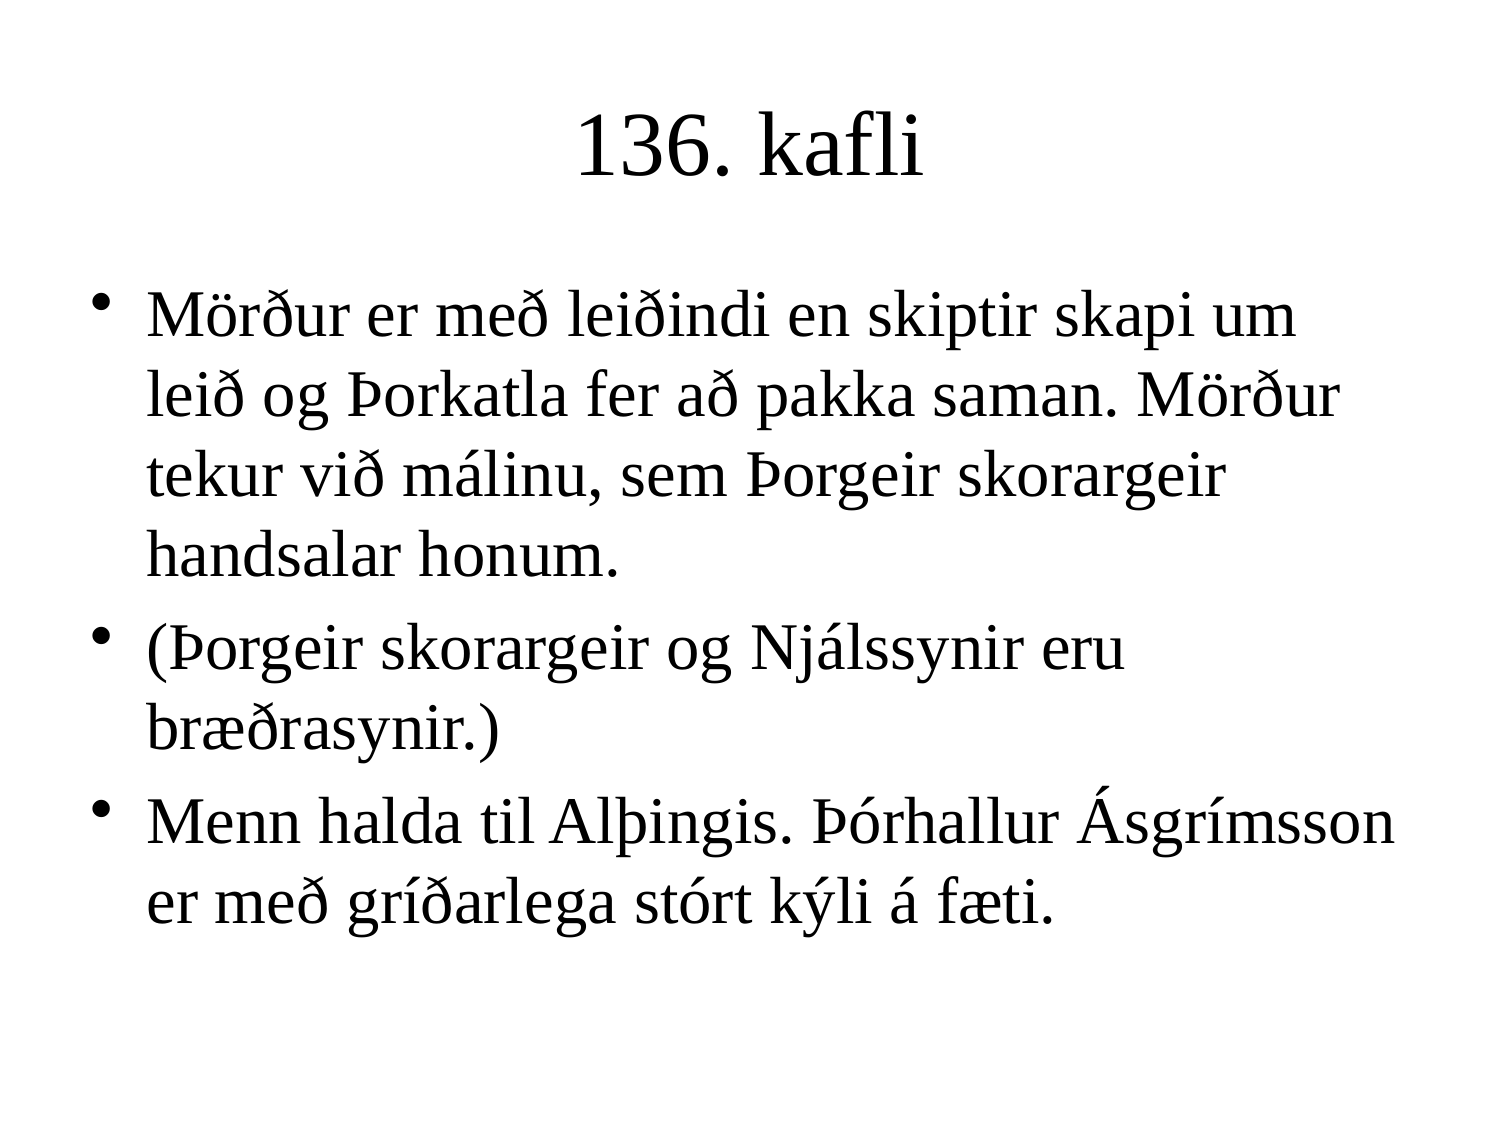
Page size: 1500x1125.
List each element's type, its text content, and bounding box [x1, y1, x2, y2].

title 136. kafli [74, 44, 1426, 233]
list Mörður er með leiðindi en skiptir skapi um leið og Þorkatla fer að pakka saman. Mörður tekur við málinu, sem Þorgeir skorargeir handsalar honum. (Þorgeir skorargeir og Njálssynir eru bræðrasynir.) Menn halda til Alþingis. Þórhallur Ásgrímsson er með gríðarlega stórt kýli á fæti. [74, 262, 1426, 1006]
